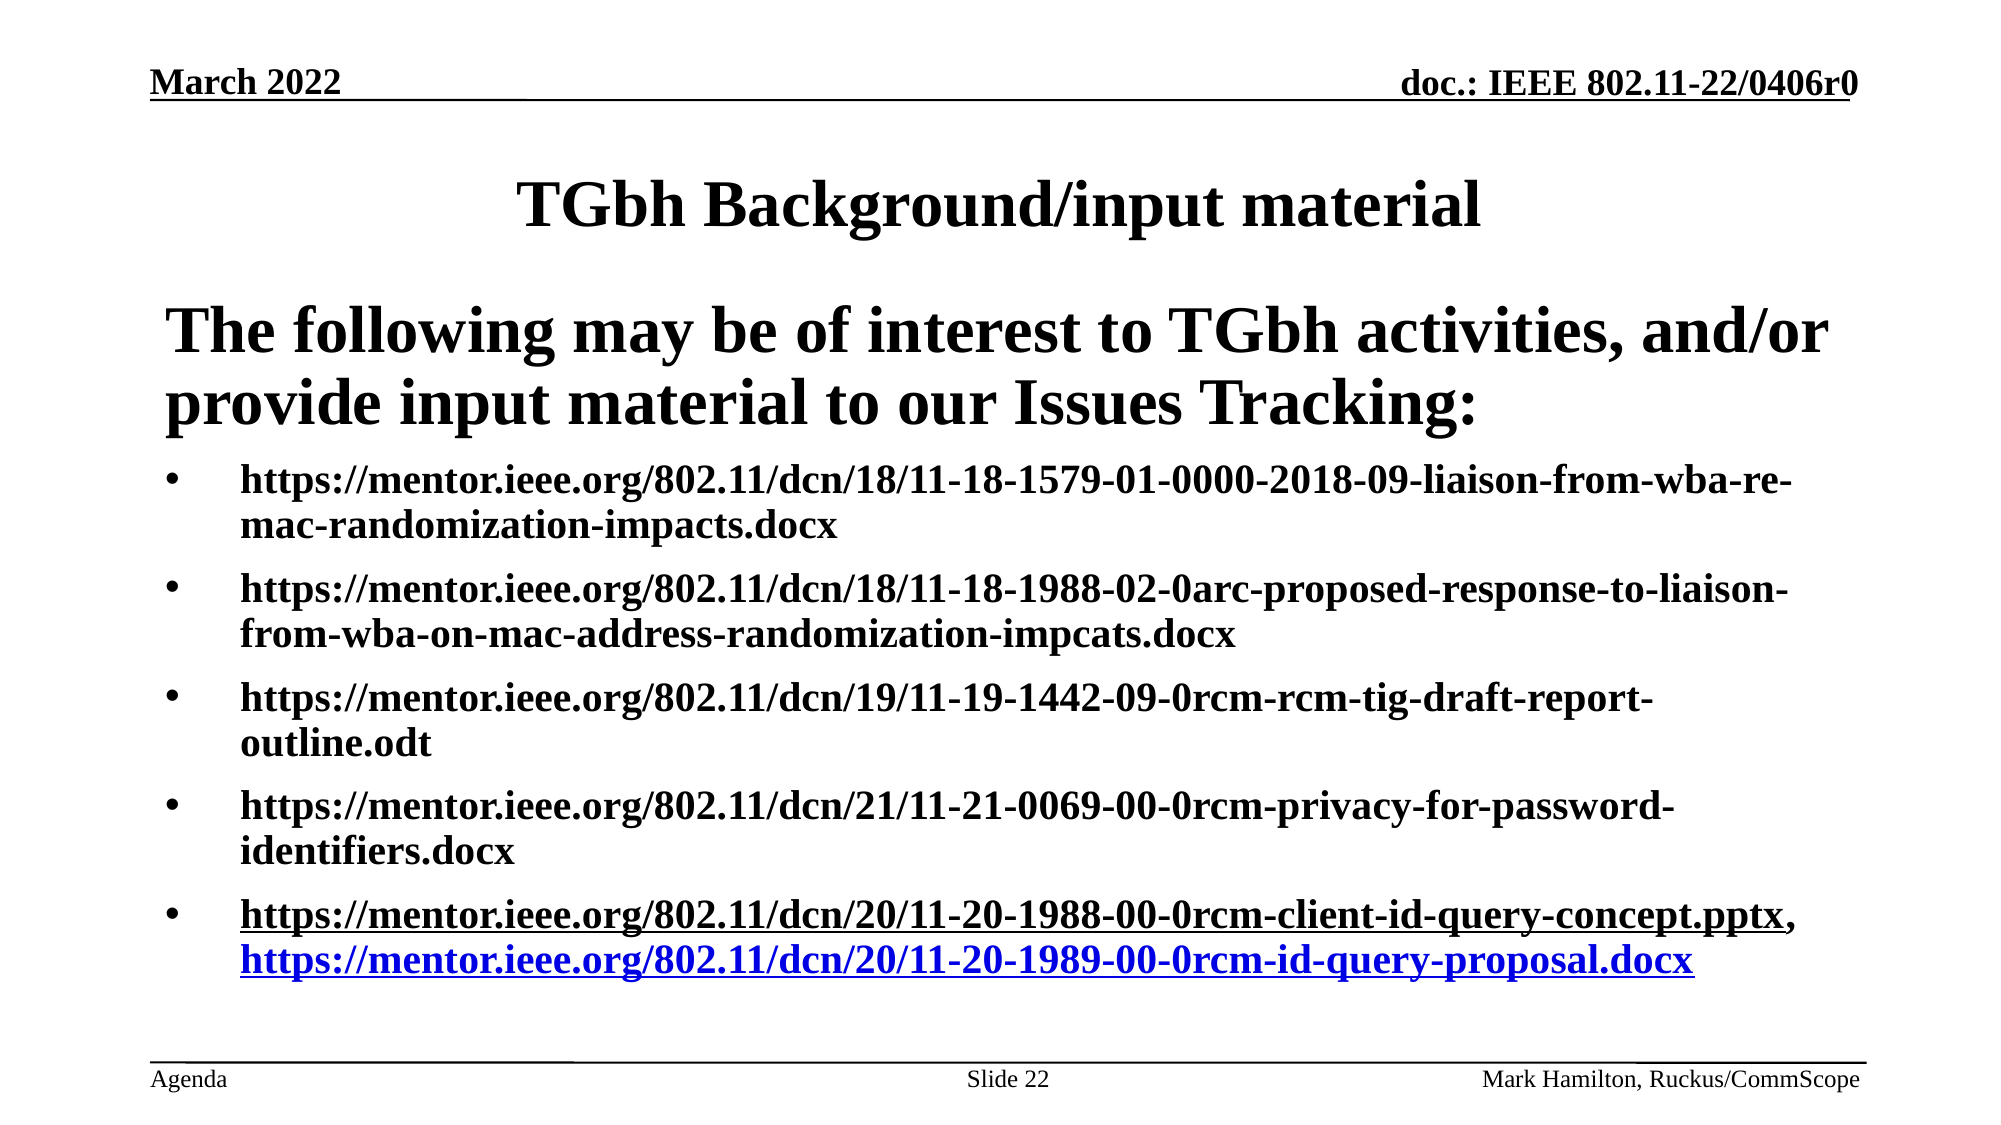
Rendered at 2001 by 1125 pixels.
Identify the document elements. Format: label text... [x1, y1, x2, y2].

title TGbh Background/input material [149, 112, 1850, 287]
list The following may be of interest to TGbh activities, and/or provide input material to our Issues Tracking: https://mentor.ieee.org/802.11/dcn/18/11-18-1579-01-0000-2018-09-liaison-from-wba-re-mac-randomization-impacts.docx https://mentor.ieee.org/802.11/dcn/18/11-18-1988-02-0arc-proposed-response-to-liaison-from-wba-on-mac-address-randomization-impcats.docx https://mentor.ieee.org/802.11/dcn/19/11-19-1442-09-0rcm-rcm-tig-draft-report-outline.odt https://mentor.ieee.org/802.11/dcn/21/11-21-0069-00-0rcm-privacy-for-password-identifiers.docx https://mentor.ieee.org/802.11/dcn/20/11-20-1988-00-0rcm-client-id-query-concept.pptx, https://mentor.ieee.org/802.11/dcn/20/11-20-1989-00-0rcm-id-query-proposal.docx [149, 287, 1850, 963]
slide_number Slide 22 [950, 1061, 1067, 1123]
